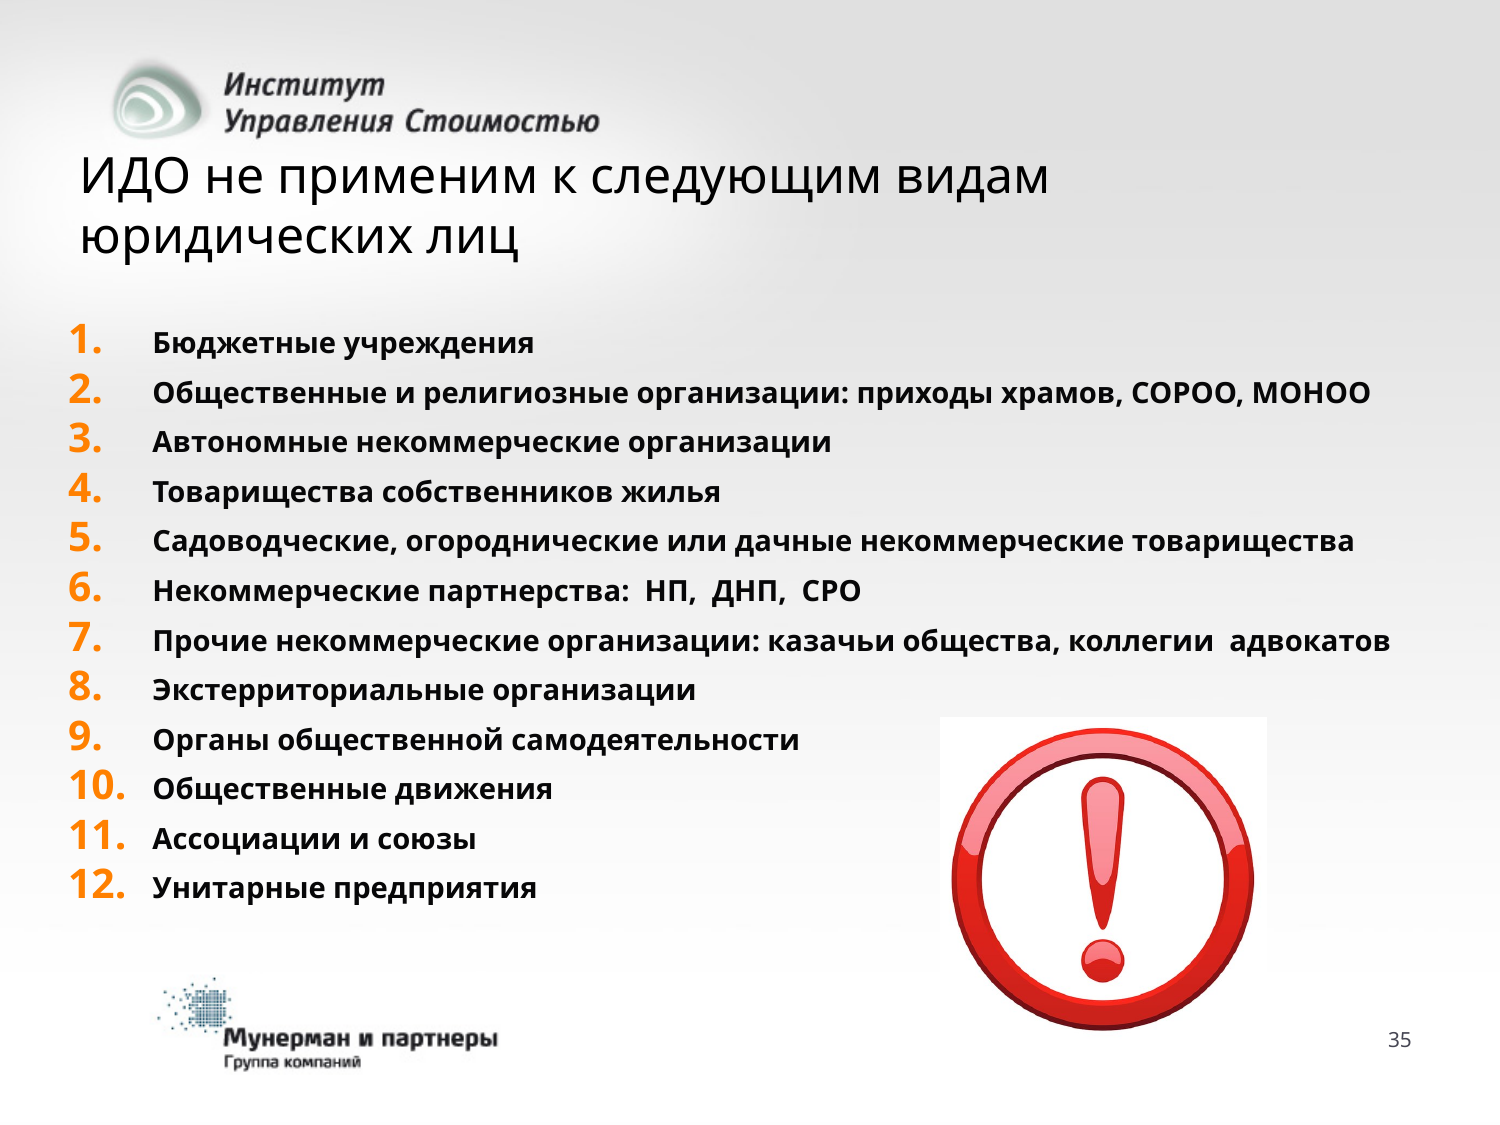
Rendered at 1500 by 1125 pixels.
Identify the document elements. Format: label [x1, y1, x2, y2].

picture [940, 717, 1267, 1040]
list [0, 0, 1500, 1125]
